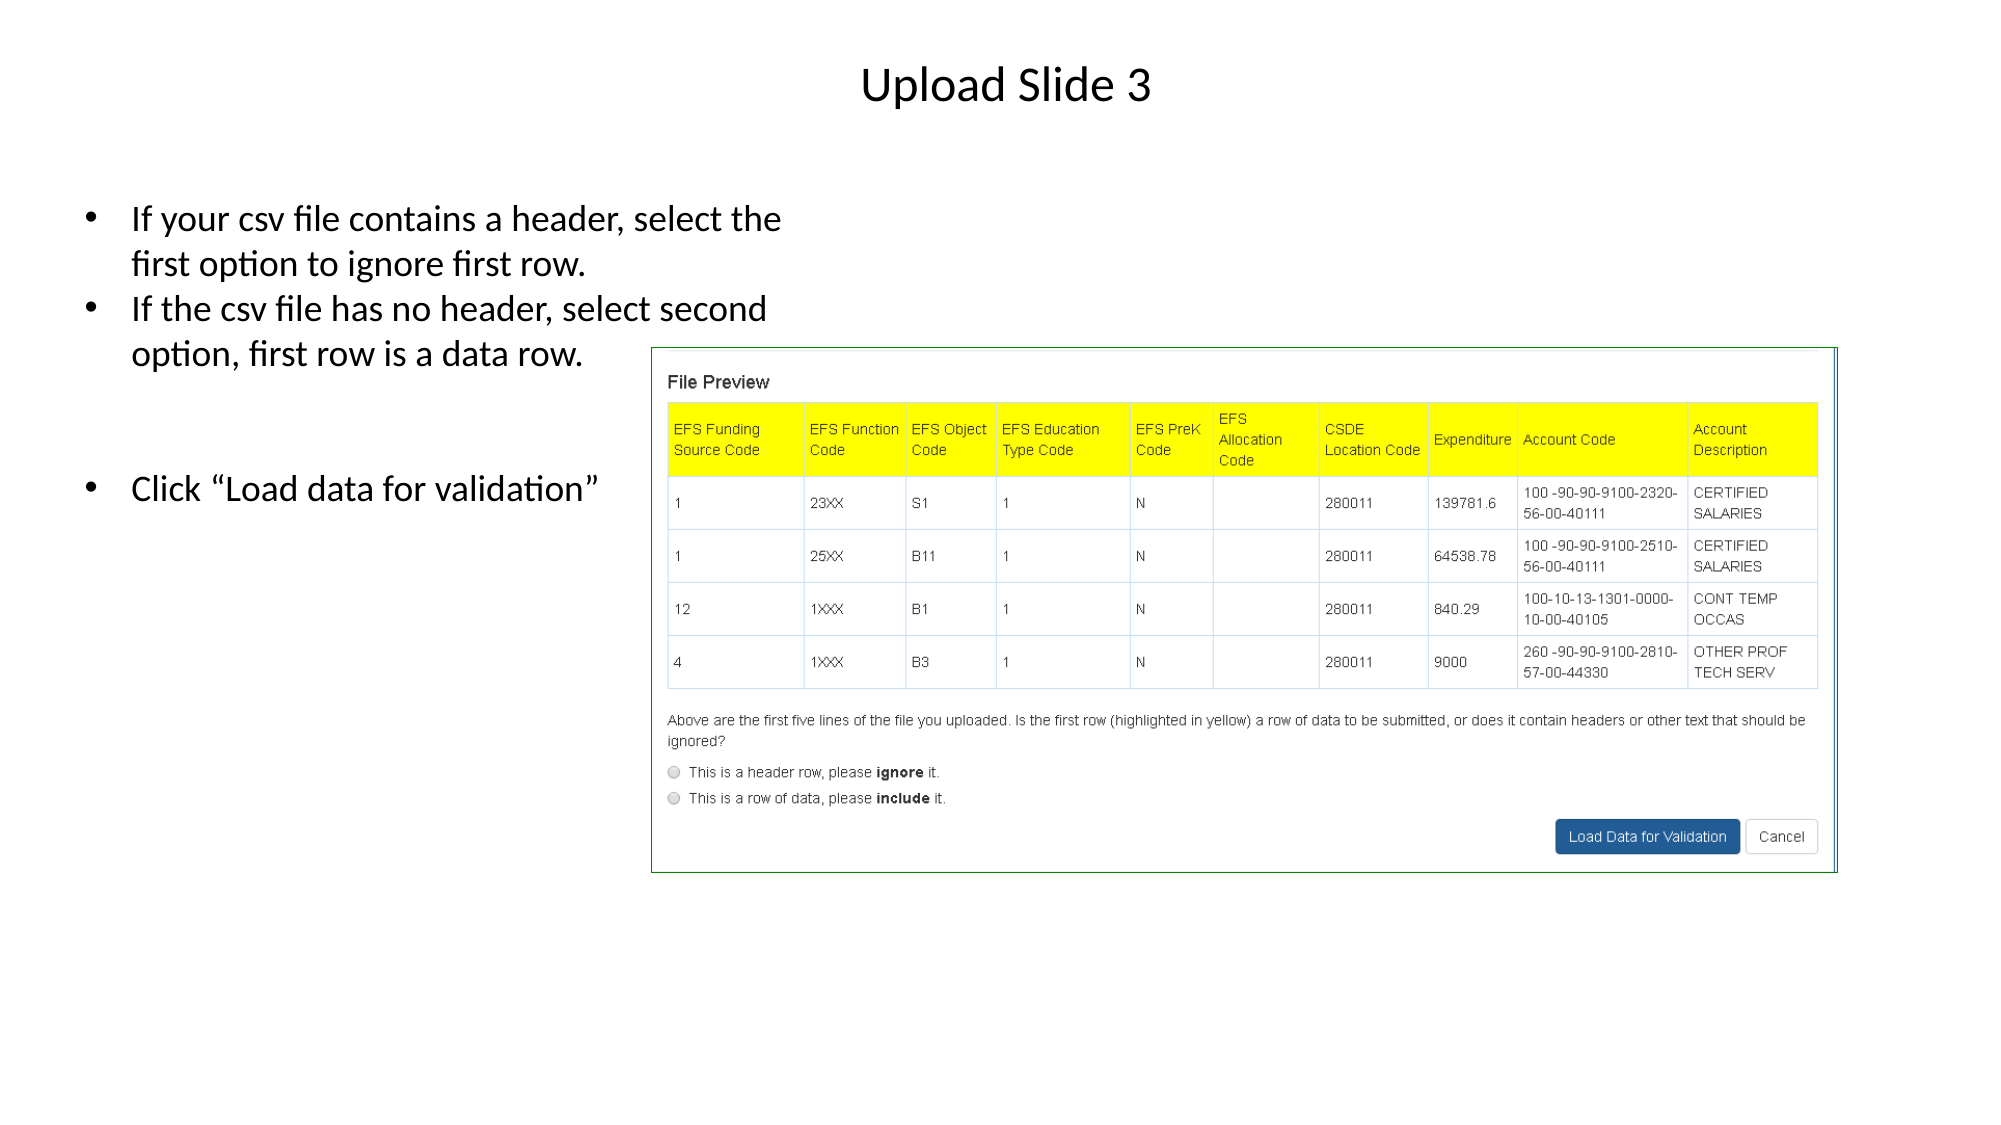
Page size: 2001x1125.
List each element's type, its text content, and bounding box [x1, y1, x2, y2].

picture [651, 347, 1838, 873]
text_box Upload Slide 3 [845, 44, 1213, 120]
text_box If your csv file contains a header, select the first option to ignore first row. If the csv file has no header, select second option, first row is a data row. Click “Load data for validation” [69, 186, 863, 562]
